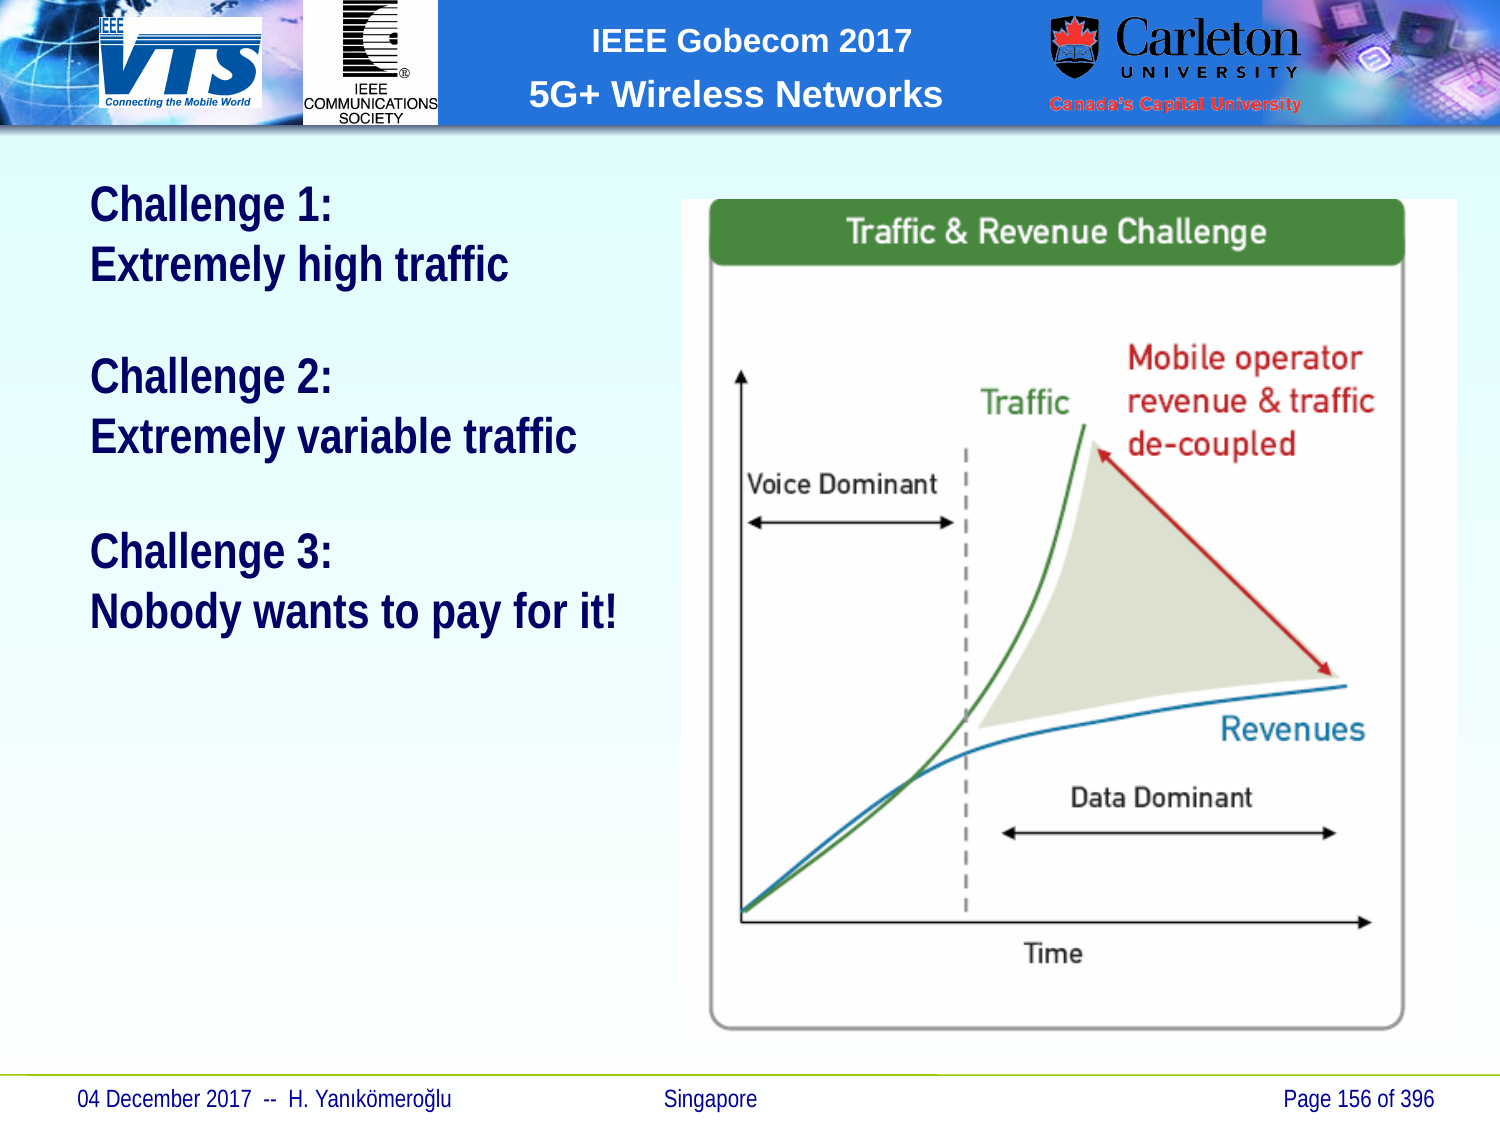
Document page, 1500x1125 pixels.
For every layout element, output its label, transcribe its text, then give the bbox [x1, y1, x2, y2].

text_box Challenge 3: Nobody wants to pay for it! [75, 487, 676, 550]
title Challenge 2: Extremely variable traffic [74, 312, 676, 376]
text_box Challenge 1: Extremely high traffic [74, 199, 681, 263]
picture [0, 0, 438, 125]
picture [681, 199, 1457, 1038]
picture [1050, 0, 1500, 125]
